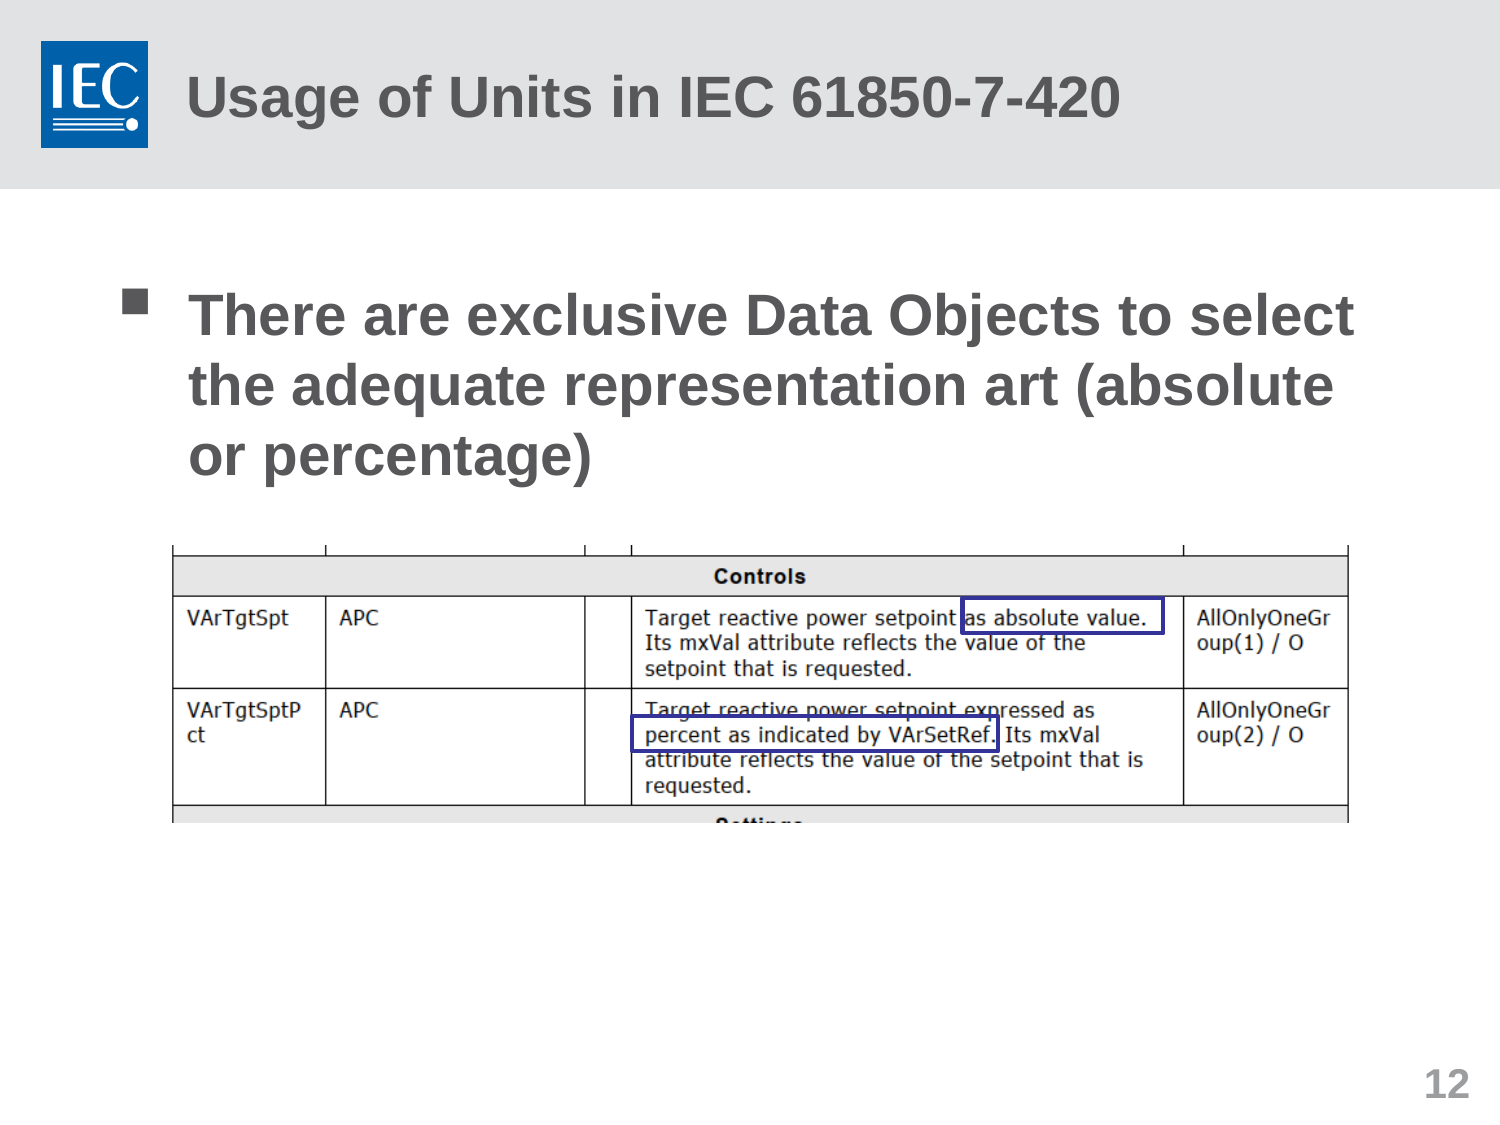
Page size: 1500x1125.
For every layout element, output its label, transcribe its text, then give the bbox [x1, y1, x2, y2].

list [170, 544, 1371, 823]
picture [0, 0, 1500, 189]
slide_number 12 [1304, 1057, 1471, 1116]
title Usage of Units in IEC 61850-7-420 [171, 41, 1400, 148]
text_box There are exclusive Data Objects to select the adequate representation art (absolute or percentage) [115, 277, 1391, 1036]
